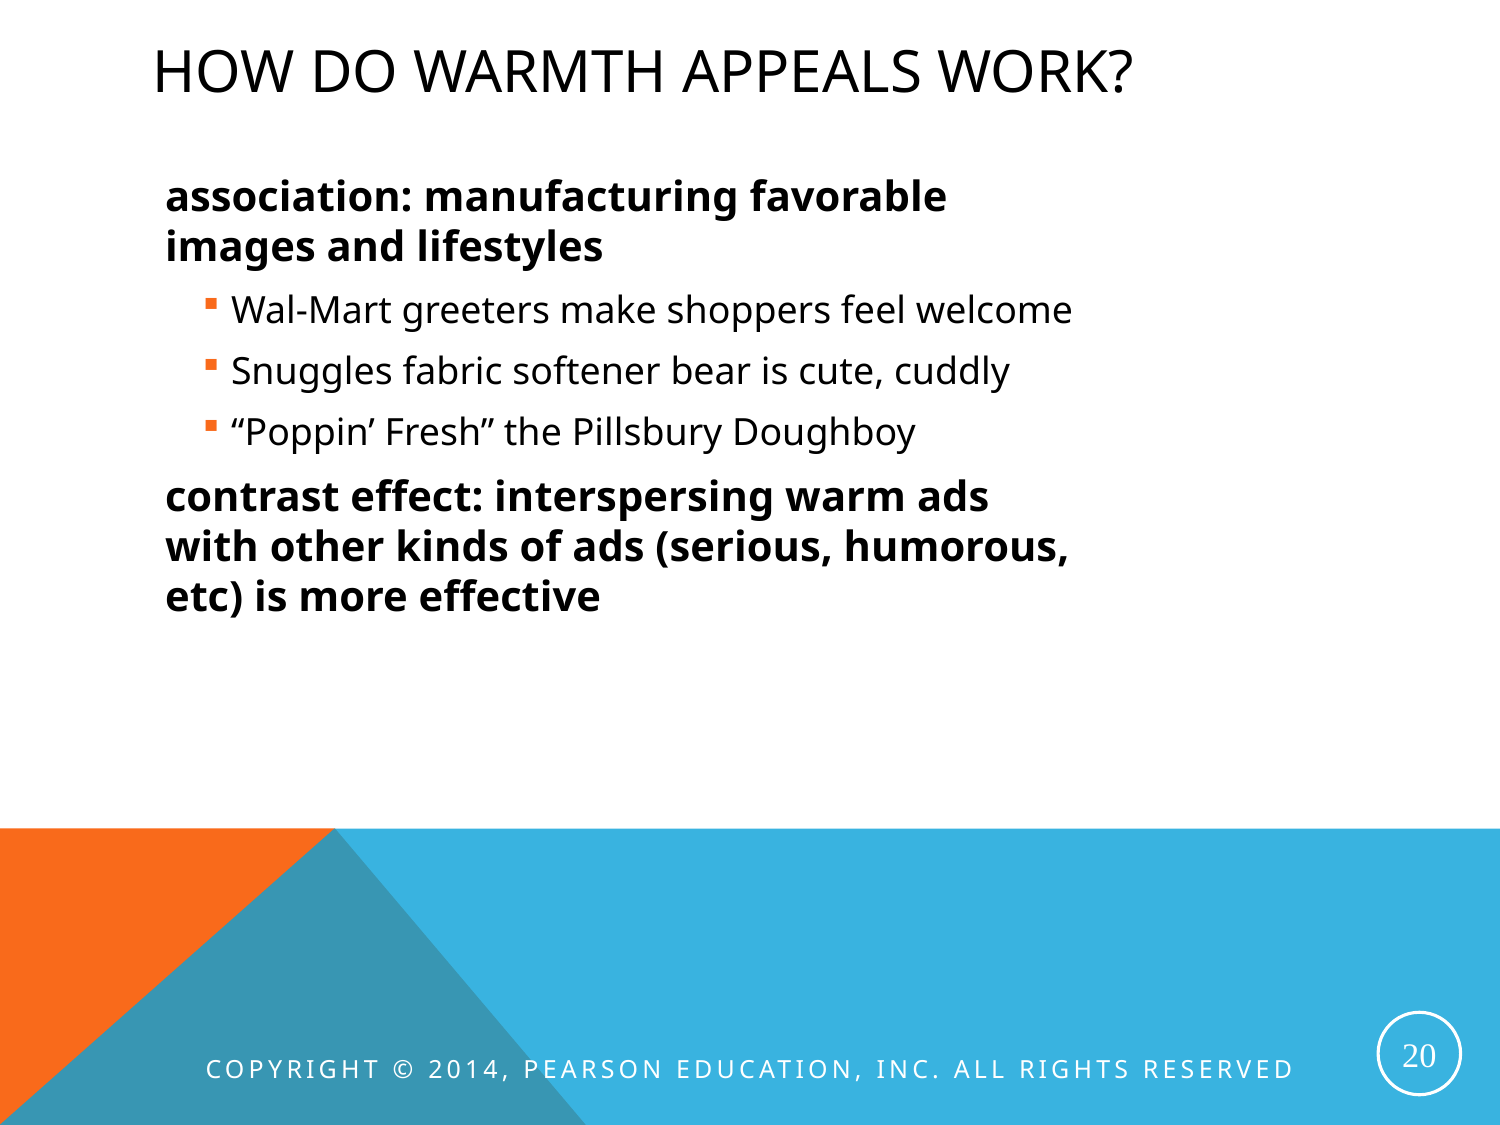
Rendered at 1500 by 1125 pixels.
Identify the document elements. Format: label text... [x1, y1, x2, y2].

list association: manufacturing favorable images and lifestyles Wal-Mart greeters make shoppers feel welcome Snuggles fabric softener bear is cute, cuddly “Poppin’ Fresh” the Pillsbury Doughboy contrast effect: interspersing warm ads with other kinds of ads (serious, humorous, etc) is more effective [150, 162, 1100, 830]
title How do warmth appeals work? [137, 0, 1369, 138]
footer Copyright © 2014, Pearson Education, Inc. All Rights Reserved [150, 1012, 1350, 1125]
slide_number 20 [1376, 1010, 1463, 1097]
